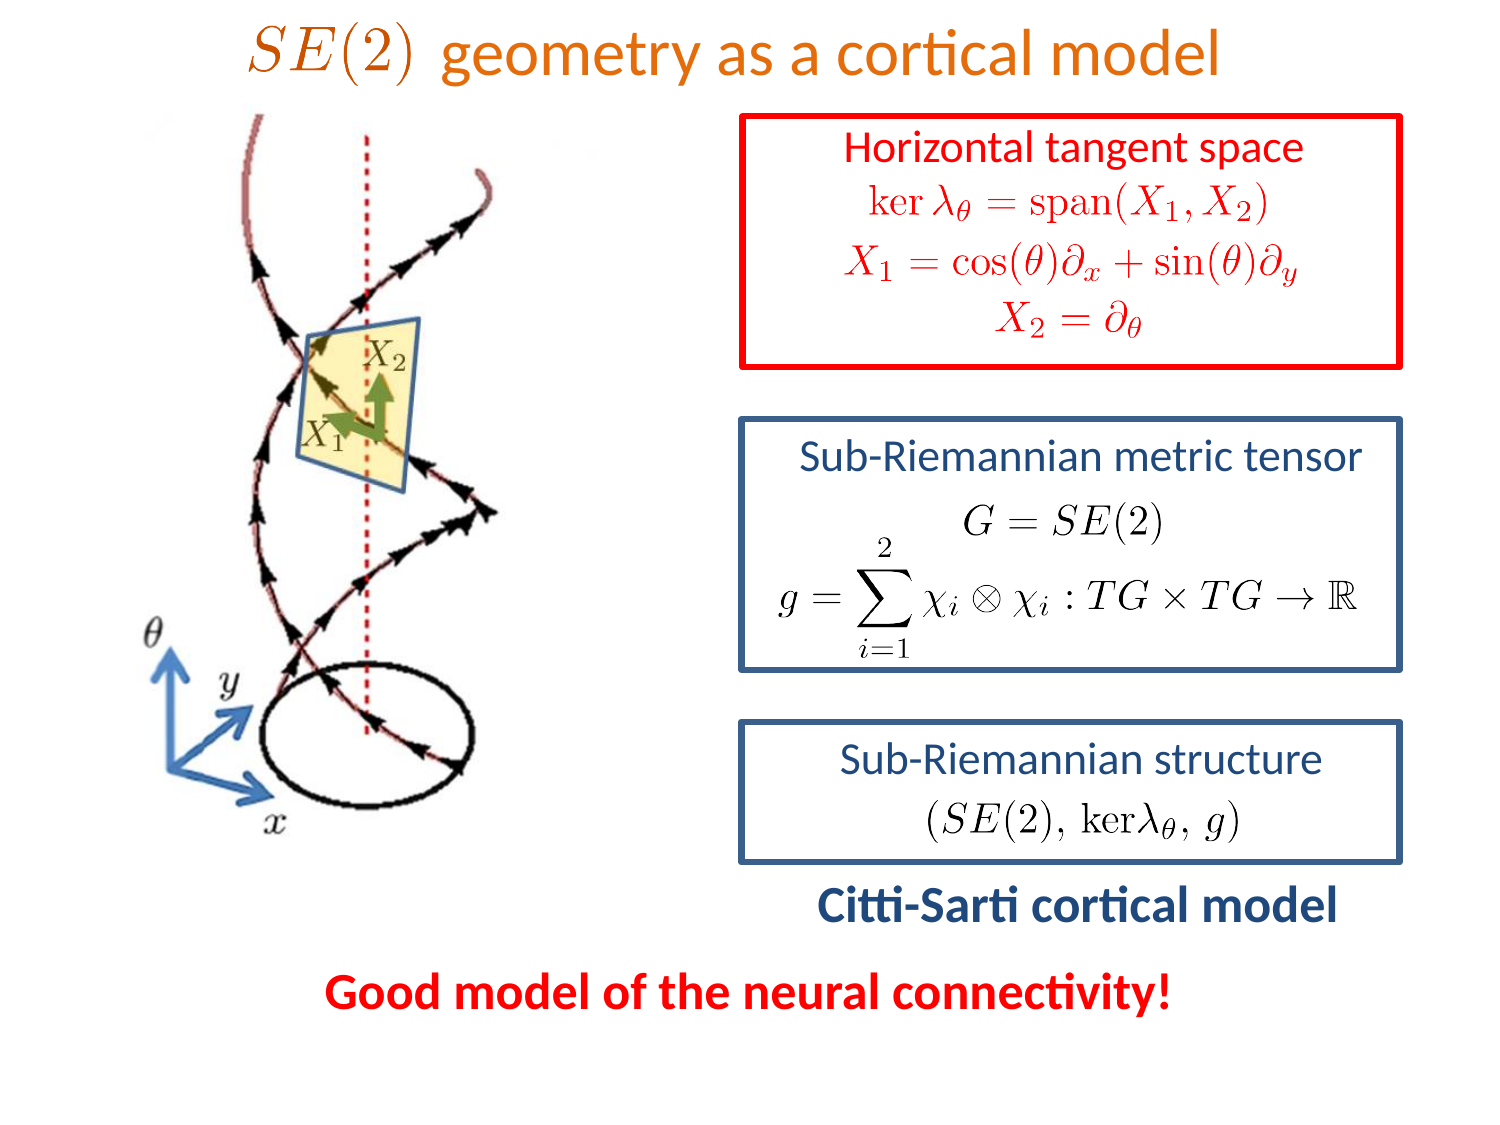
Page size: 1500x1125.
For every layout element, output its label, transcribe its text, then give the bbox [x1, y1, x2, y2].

text_box Good model of the neural connectivity! [302, 949, 1196, 1028]
picture [995, 300, 1141, 338]
picture [778, 502, 1358, 659]
text_box [739, 543, 1402, 672]
text_box Horizontal tangent space [668, 108, 1480, 234]
picture [869, 182, 1266, 225]
picture [100, 22, 625, 848]
picture [928, 800, 1238, 843]
text_box [739, 846, 1402, 863]
text_box geometry as a cortical model [0, 1, 1500, 97]
text_box [741, 234, 1402, 369]
text_box Citti-Sarti cortical model [631, 863, 1500, 941]
text_box Sub-Riemannian structure [676, 720, 1487, 846]
text_box Sub-Riemannian metric tensor [676, 418, 1487, 543]
picture [844, 242, 1297, 287]
